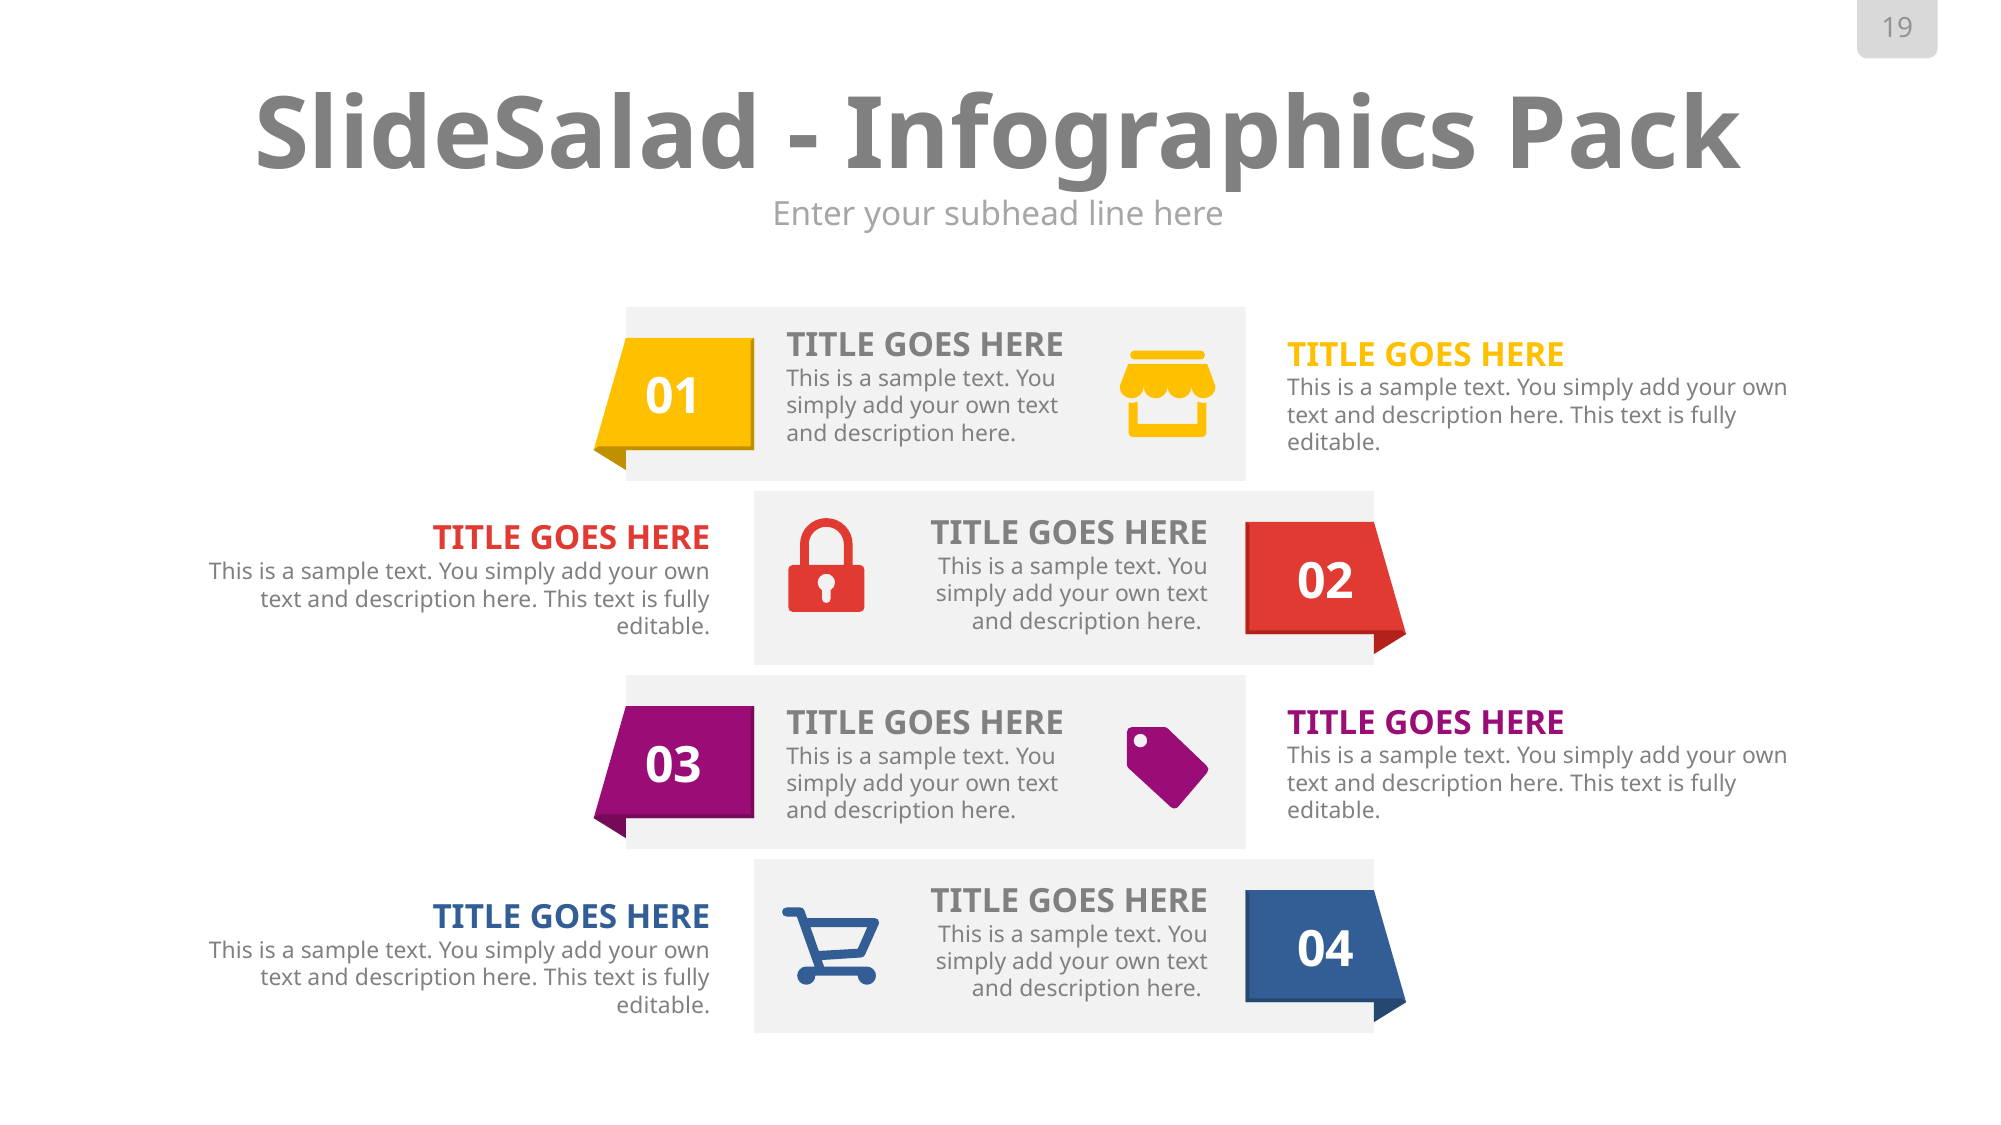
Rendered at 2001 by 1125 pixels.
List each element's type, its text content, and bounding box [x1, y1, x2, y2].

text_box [753, 858, 1407, 1034]
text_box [593, 674, 1246, 850]
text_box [753, 490, 1407, 666]
title SlideSalad - Infographics Pack [83, 74, 1914, 183]
text_box TITLE GOES HERE This is a sample text. You simply add your own text and description here. This text is fully editable. [1287, 332, 1807, 456]
list Enter your subhead line here [83, 193, 1914, 232]
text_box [593, 306, 1246, 482]
text_box TITLE GOES HERE This is a sample text. You simply add your own text and description here. This text is fully editable. [1287, 700, 1807, 824]
text_box TITLE GOES HERE This is a sample text. You simply add your own text and description here. This text is fully editable. [190, 516, 711, 640]
text_box TITLE GOES HERE This is a sample text. You simply add your own text and description here. This text is fully editable. [190, 895, 711, 1018]
